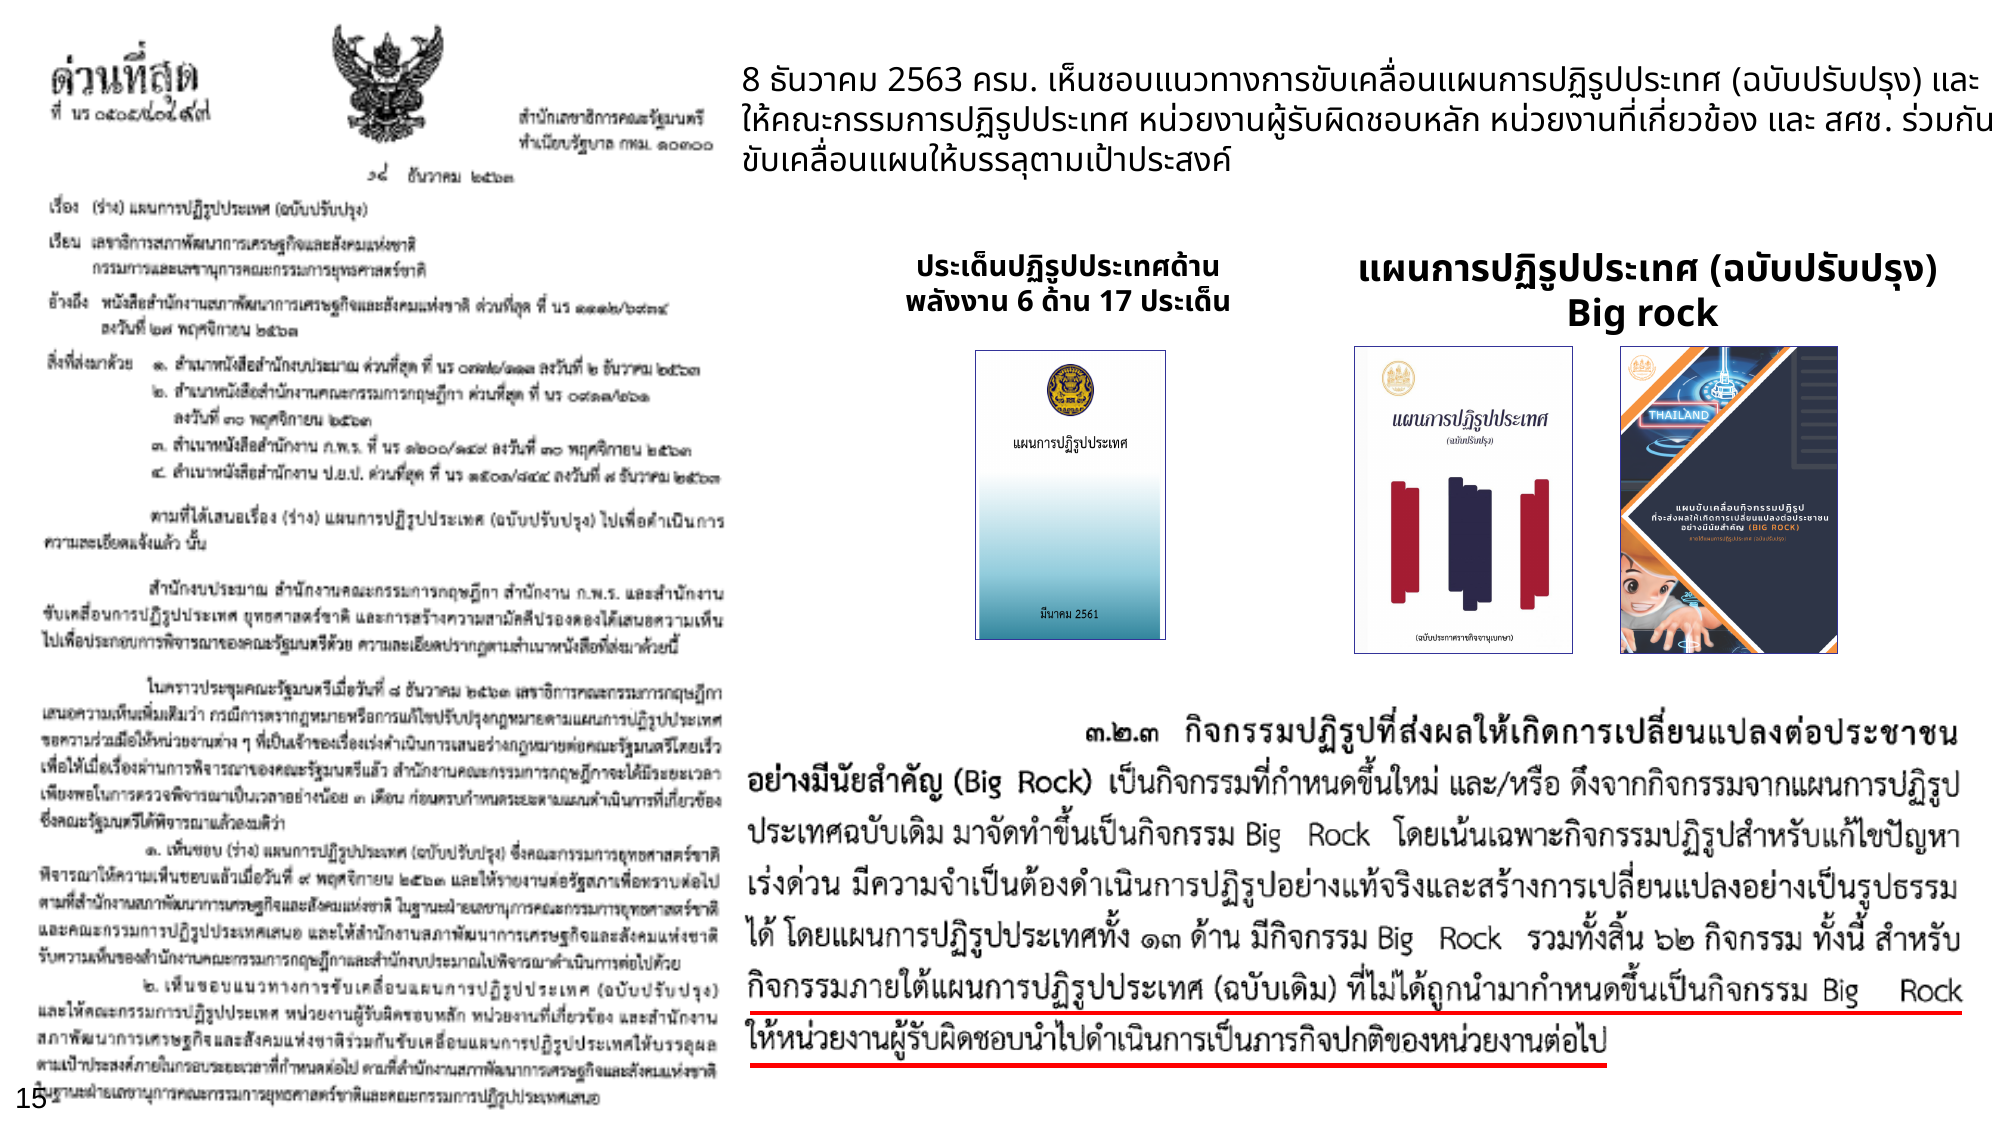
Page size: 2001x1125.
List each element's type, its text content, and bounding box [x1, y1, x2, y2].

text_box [868, 239, 1268, 640]
slide_number 15 [0, 1071, 28, 1125]
text_box 8 ธันวาคม 2563 ครม. เห็นชอบแนวทางการขับเคลื่อนแผนการปฏิรูปประเทศ (ฉบับปรับปรุง) และให้คณะกรรมการปฏิรูปประเทศ หน่วยงานผู้รับผิดชอบหลัก หน่วยงานที่เกี่ยวข้อง และ สศช. ร่วมกันขับเคลื่อนแผนให้บรรลุตามเป้าประสงค์ [738, 50, 2000, 186]
picture [1354, 346, 1573, 654]
picture [1620, 346, 1838, 654]
text_box แผนการปฏิรูปประเทศ (ฉบับปรับปรุง) Big rock [1312, 236, 1983, 342]
picture [33, 13, 1983, 1125]
